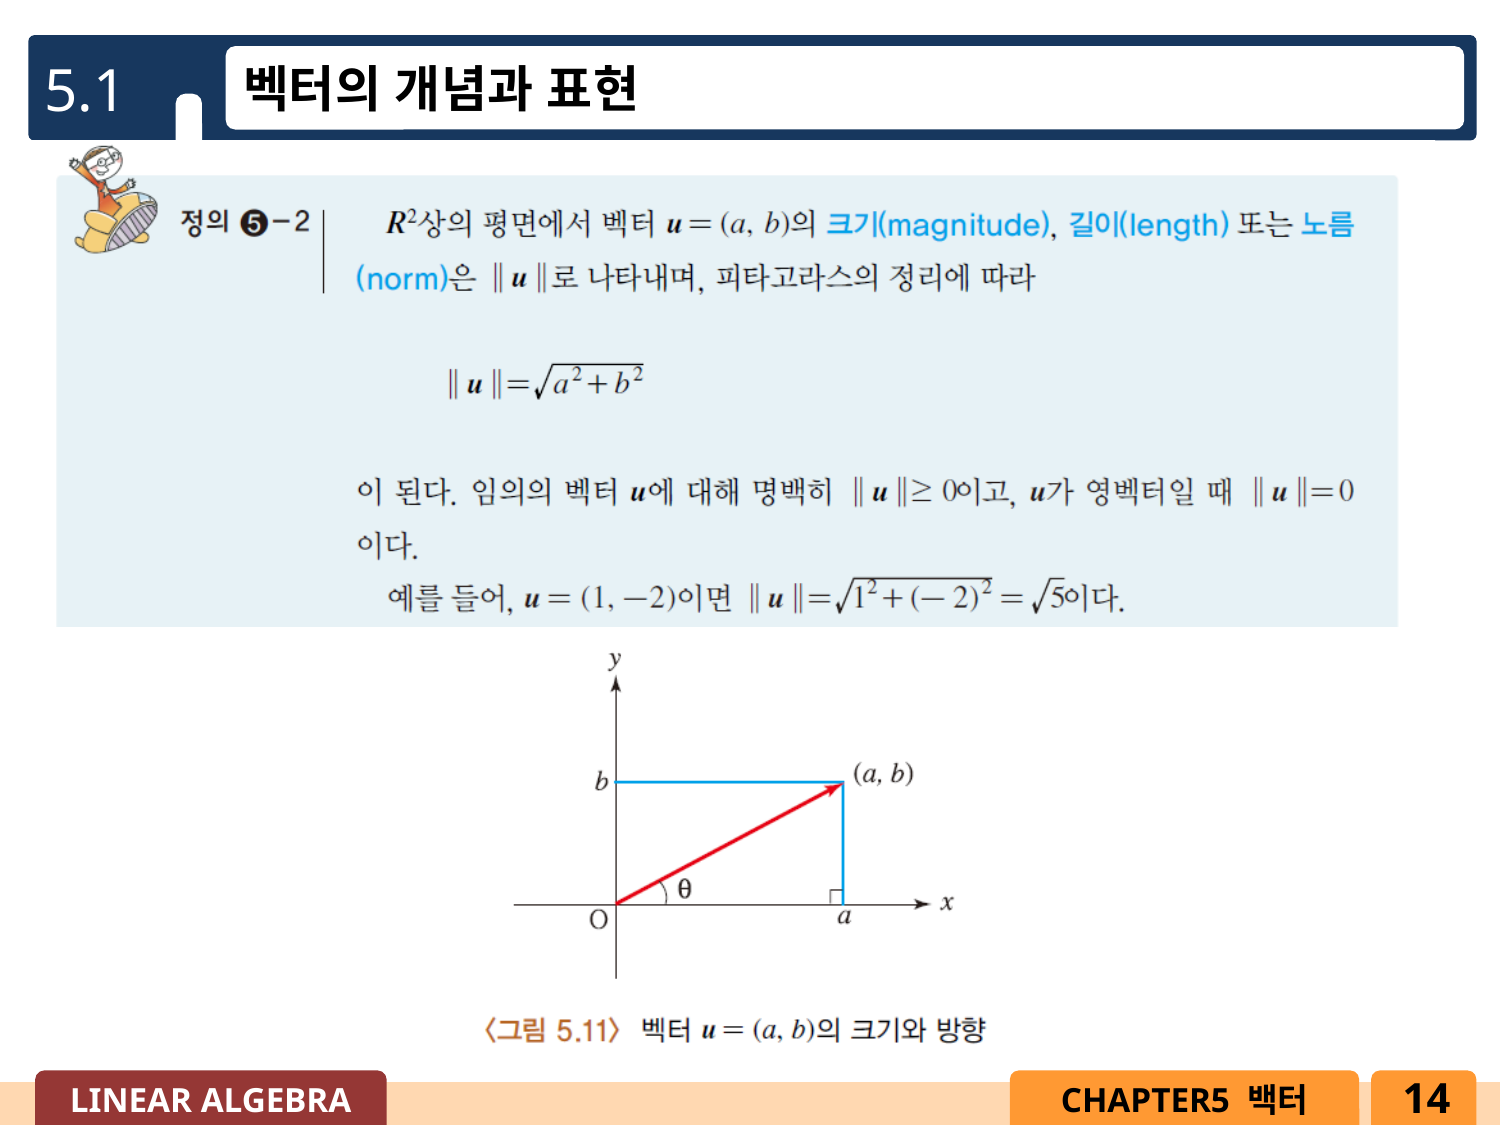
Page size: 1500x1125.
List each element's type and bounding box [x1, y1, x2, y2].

text_box [0, 1070, 1500, 1125]
picture [407, 644, 1022, 1059]
text_box [28, 34, 1477, 141]
picture [23, 140, 1436, 627]
